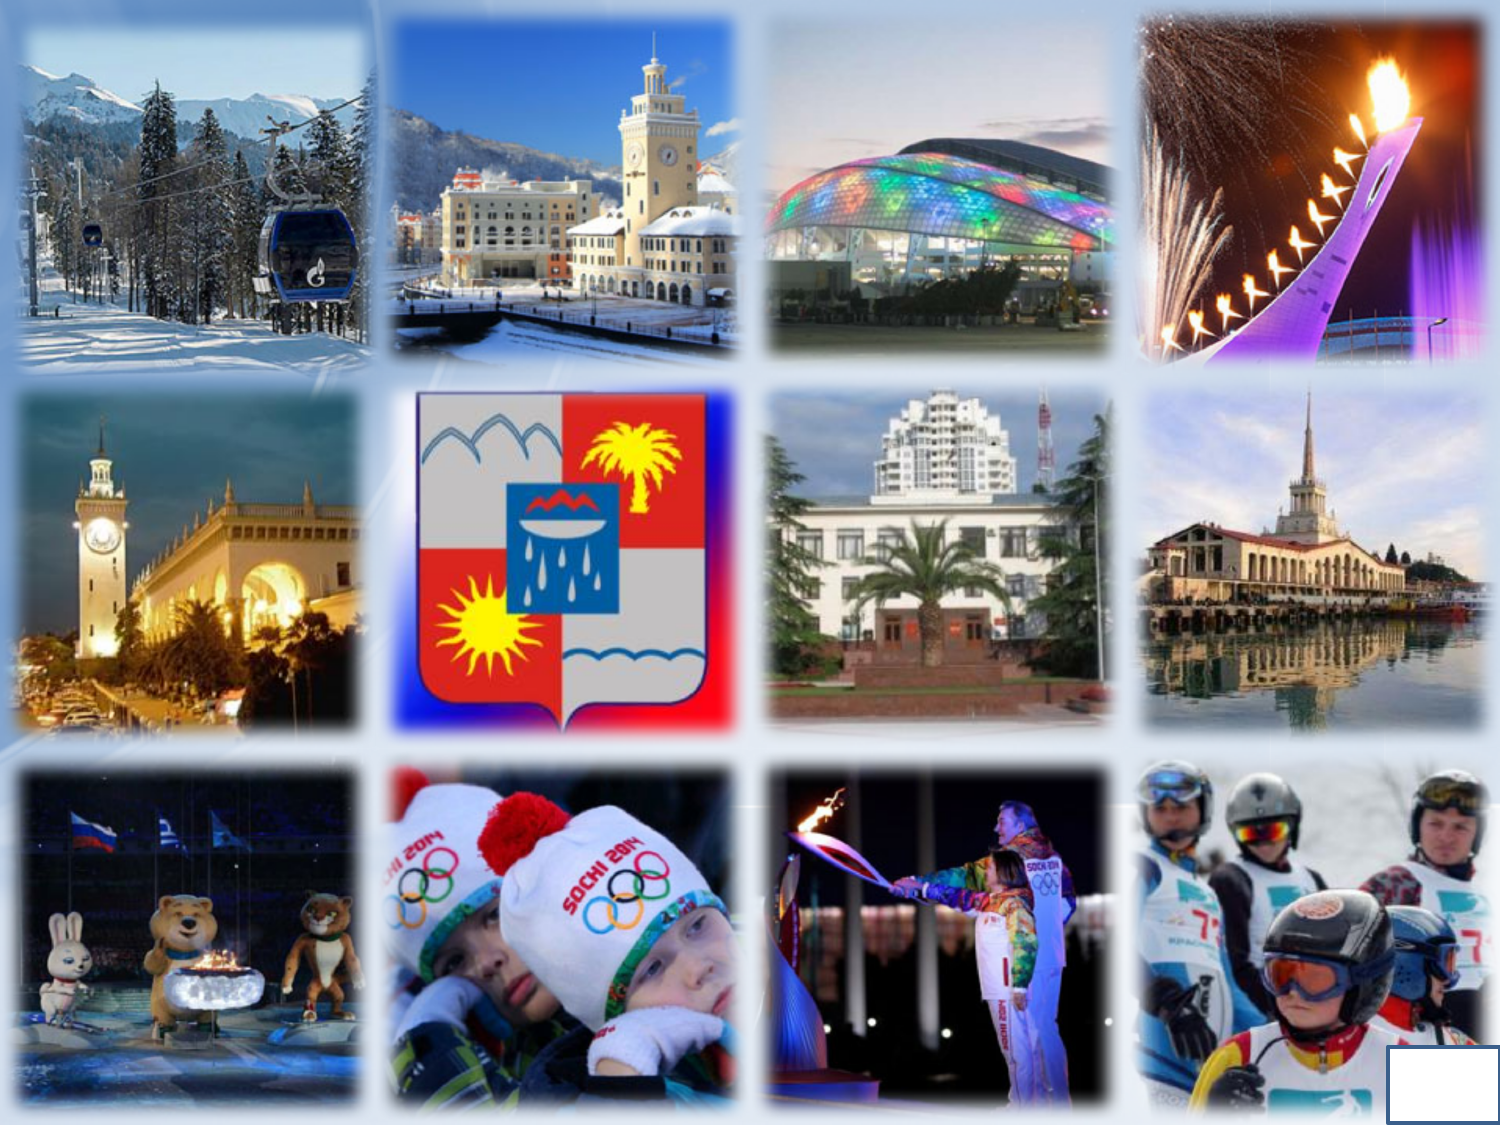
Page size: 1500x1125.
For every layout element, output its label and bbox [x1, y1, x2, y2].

text_box [0, 0, 1500, 1125]
